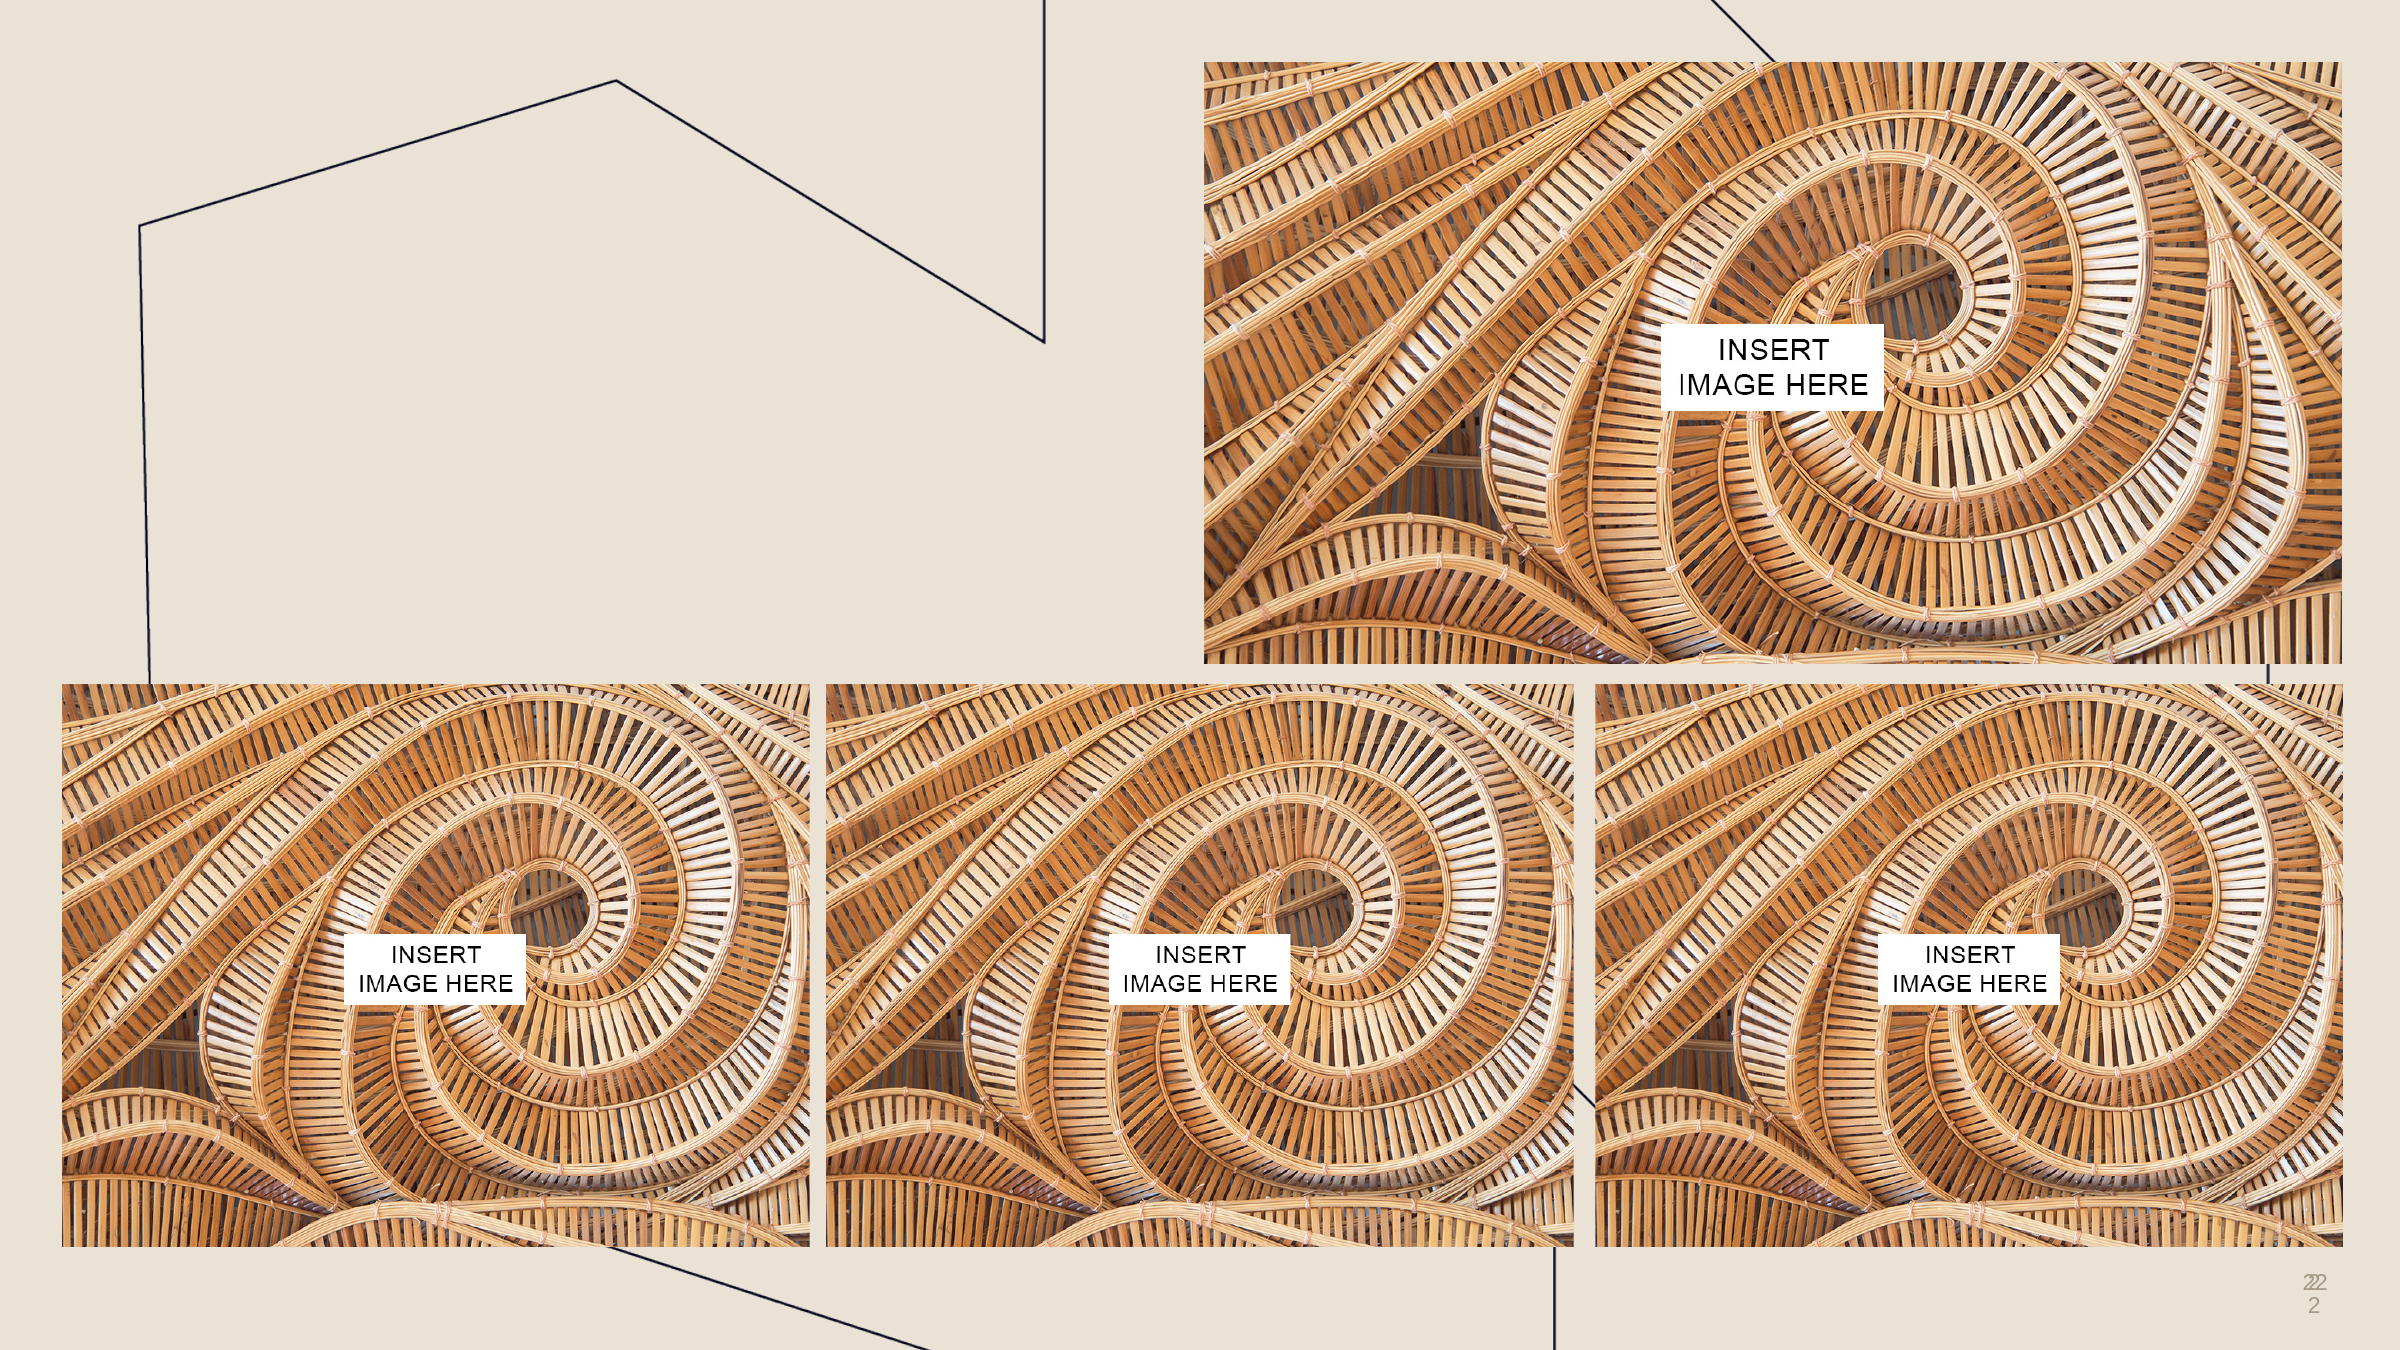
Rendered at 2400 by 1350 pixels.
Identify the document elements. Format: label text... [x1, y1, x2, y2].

picture [61, 0, 2344, 1350]
slide_number 22 [2299, 1261, 2331, 1302]
